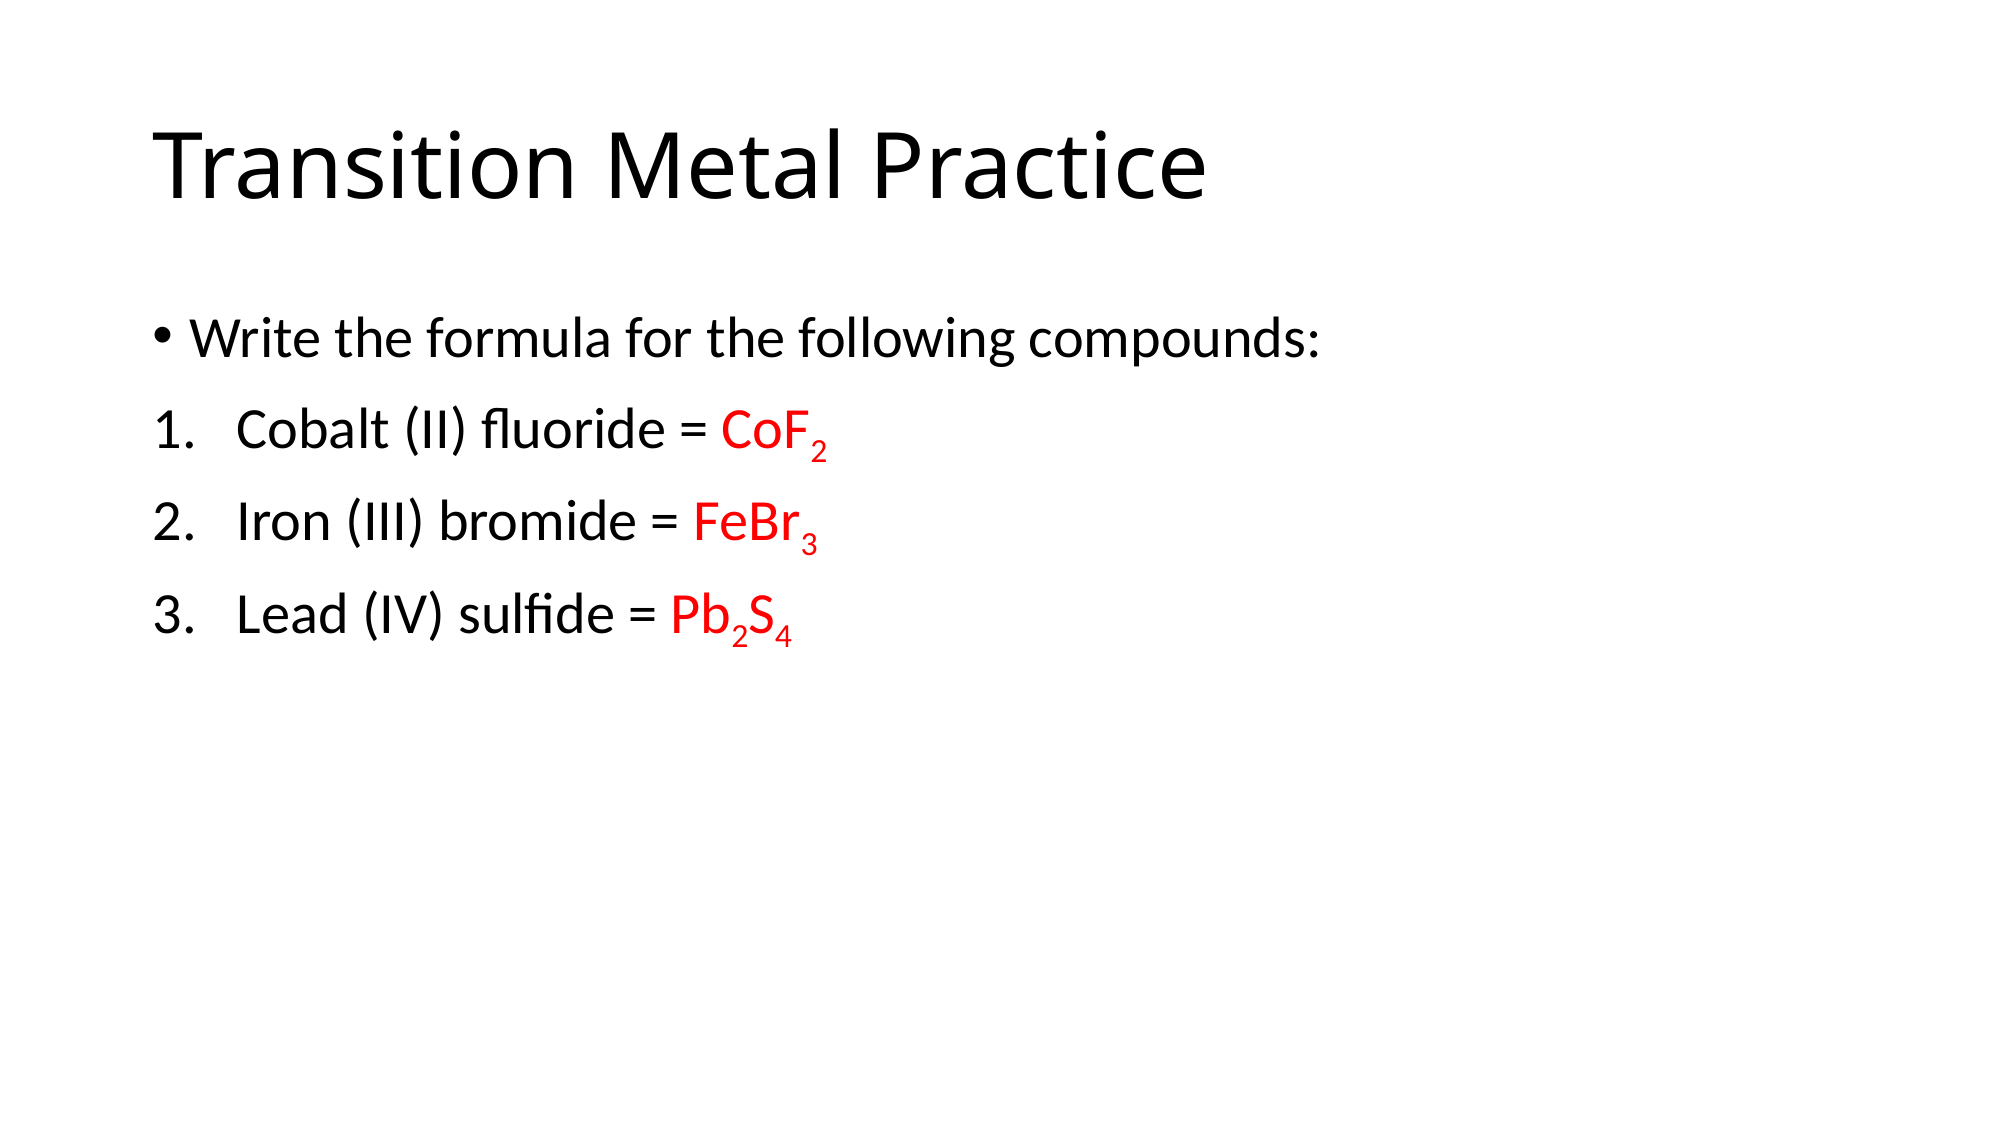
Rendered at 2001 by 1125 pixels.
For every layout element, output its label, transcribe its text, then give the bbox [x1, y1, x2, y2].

title Transition Metal Practice [137, 59, 1863, 278]
list Write the formula for the following compounds: Cobalt (II) fluoride = CoF2 Iron (III) bromide = FeBr3 Lead (IV) sulfide = Pb2S4 [137, 299, 1863, 1014]
